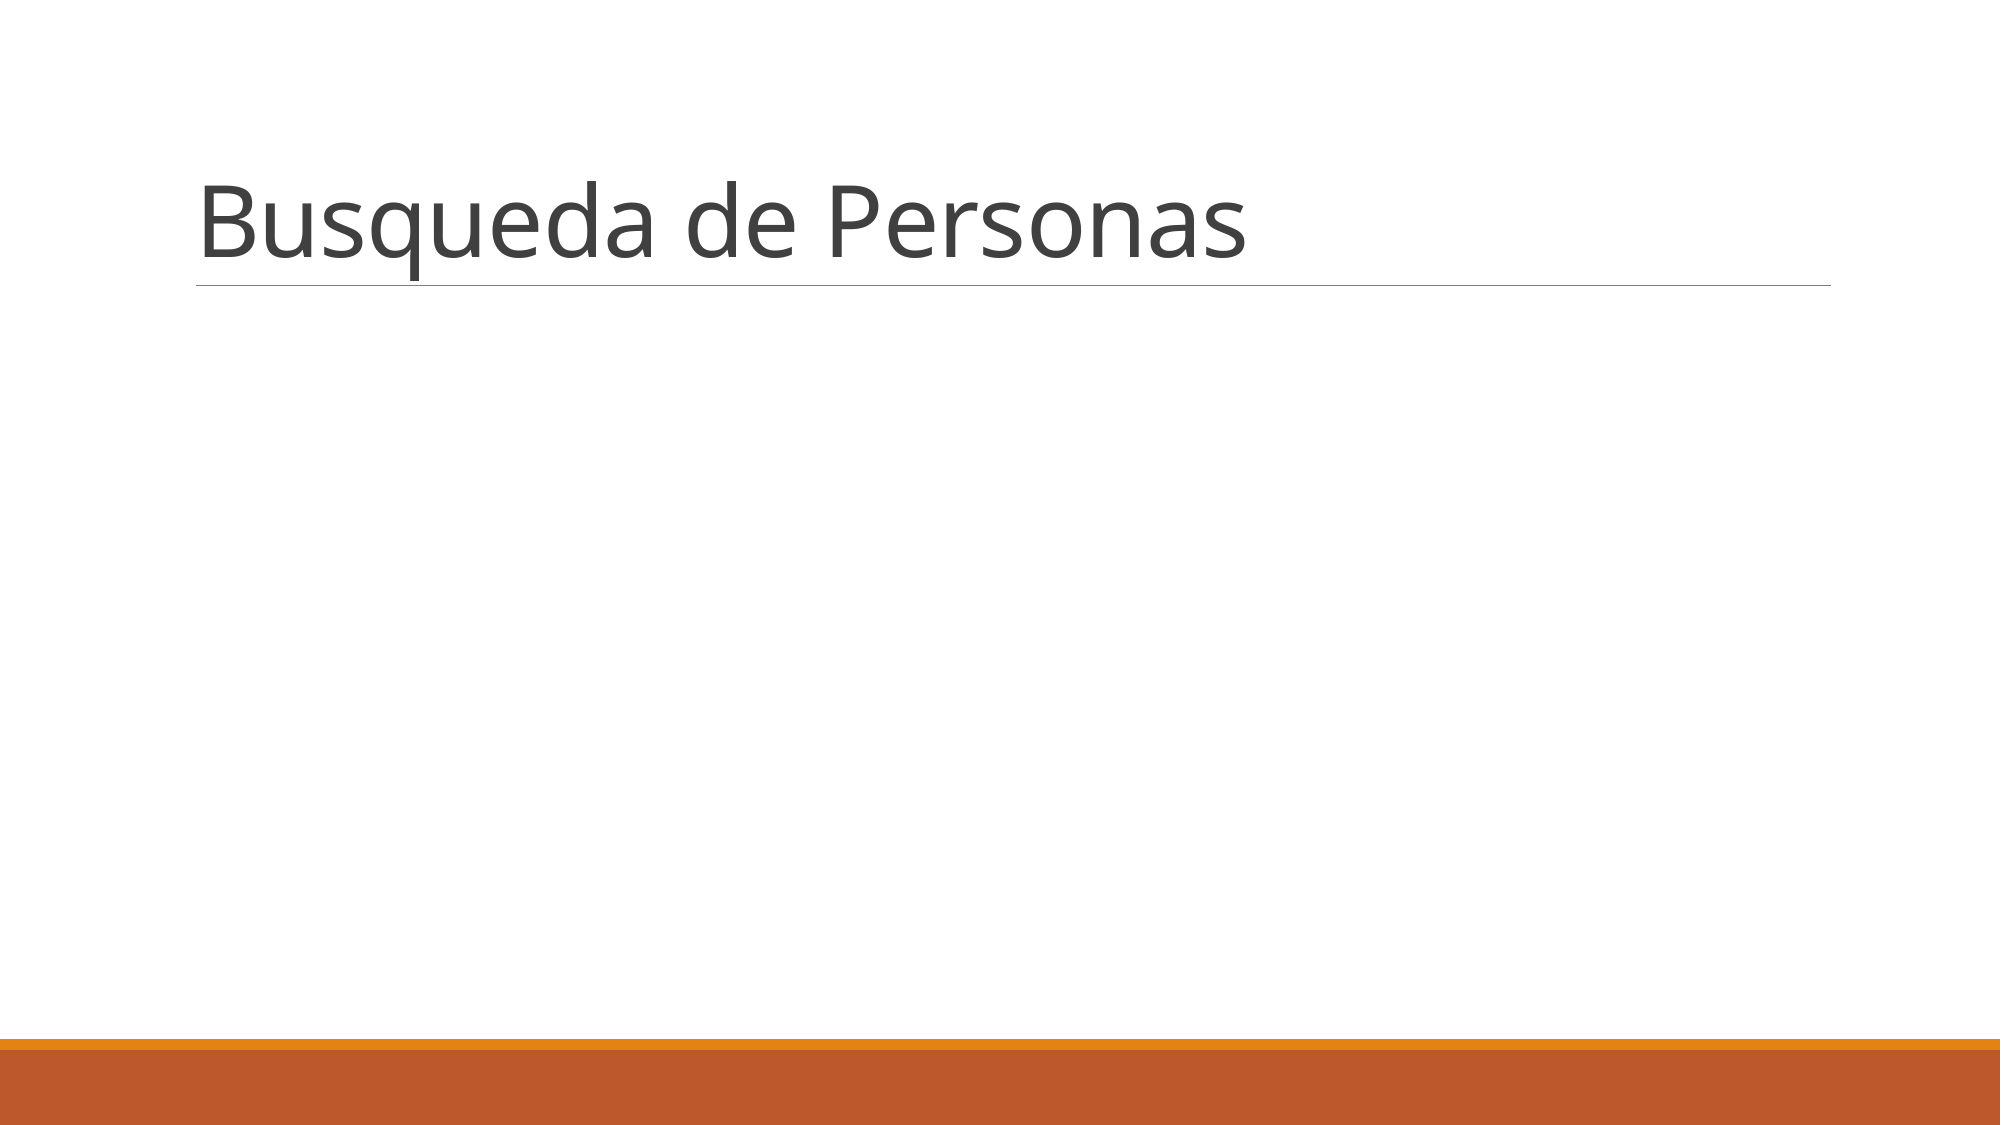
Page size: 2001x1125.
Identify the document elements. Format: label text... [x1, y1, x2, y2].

title Busqueda de Personas [180, 47, 1830, 285]
